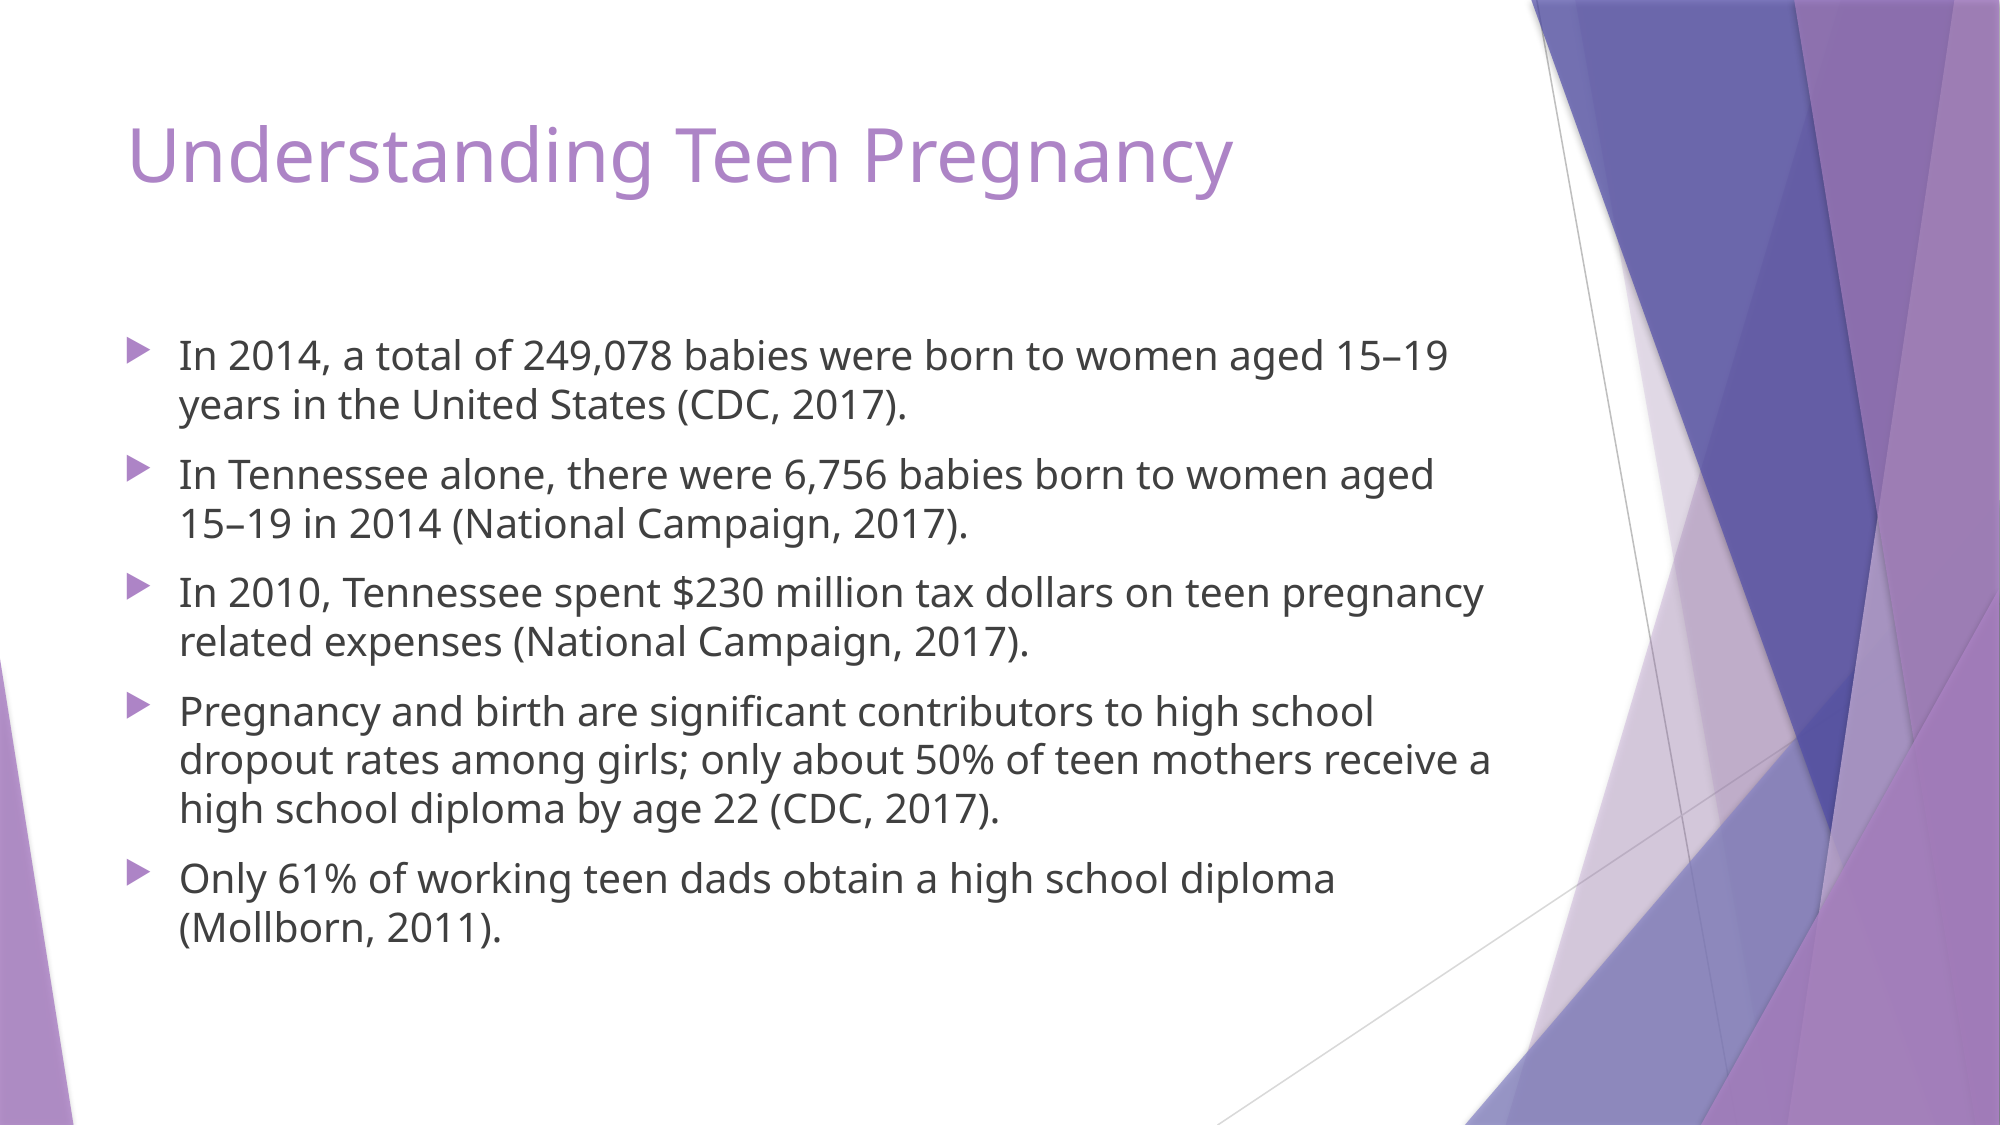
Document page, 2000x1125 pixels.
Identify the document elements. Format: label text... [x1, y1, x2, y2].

list In 2014, a total of 249,078 babies were born to women aged 15–19 years in the United States (CDC, 2017). In Tennessee alone, there were 6,756 babies born to women aged 15–19 in 2014 (National Campaign, 2017). In 2010, Tennessee spent $230 million tax dollars on teen pregnancy related expenses (National Campaign, 2017). Pregnancy and birth are significant contributors to high school dropout rates among girls; only about 50% of teen mothers receive a high school diploma by age 22 (CDC, 2017). Only 61% of working teen dads obtain a high school diploma (Mollborn, 2011). [108, 322, 1519, 959]
title Understanding Teen Pregnancy [111, 99, 1521, 317]
